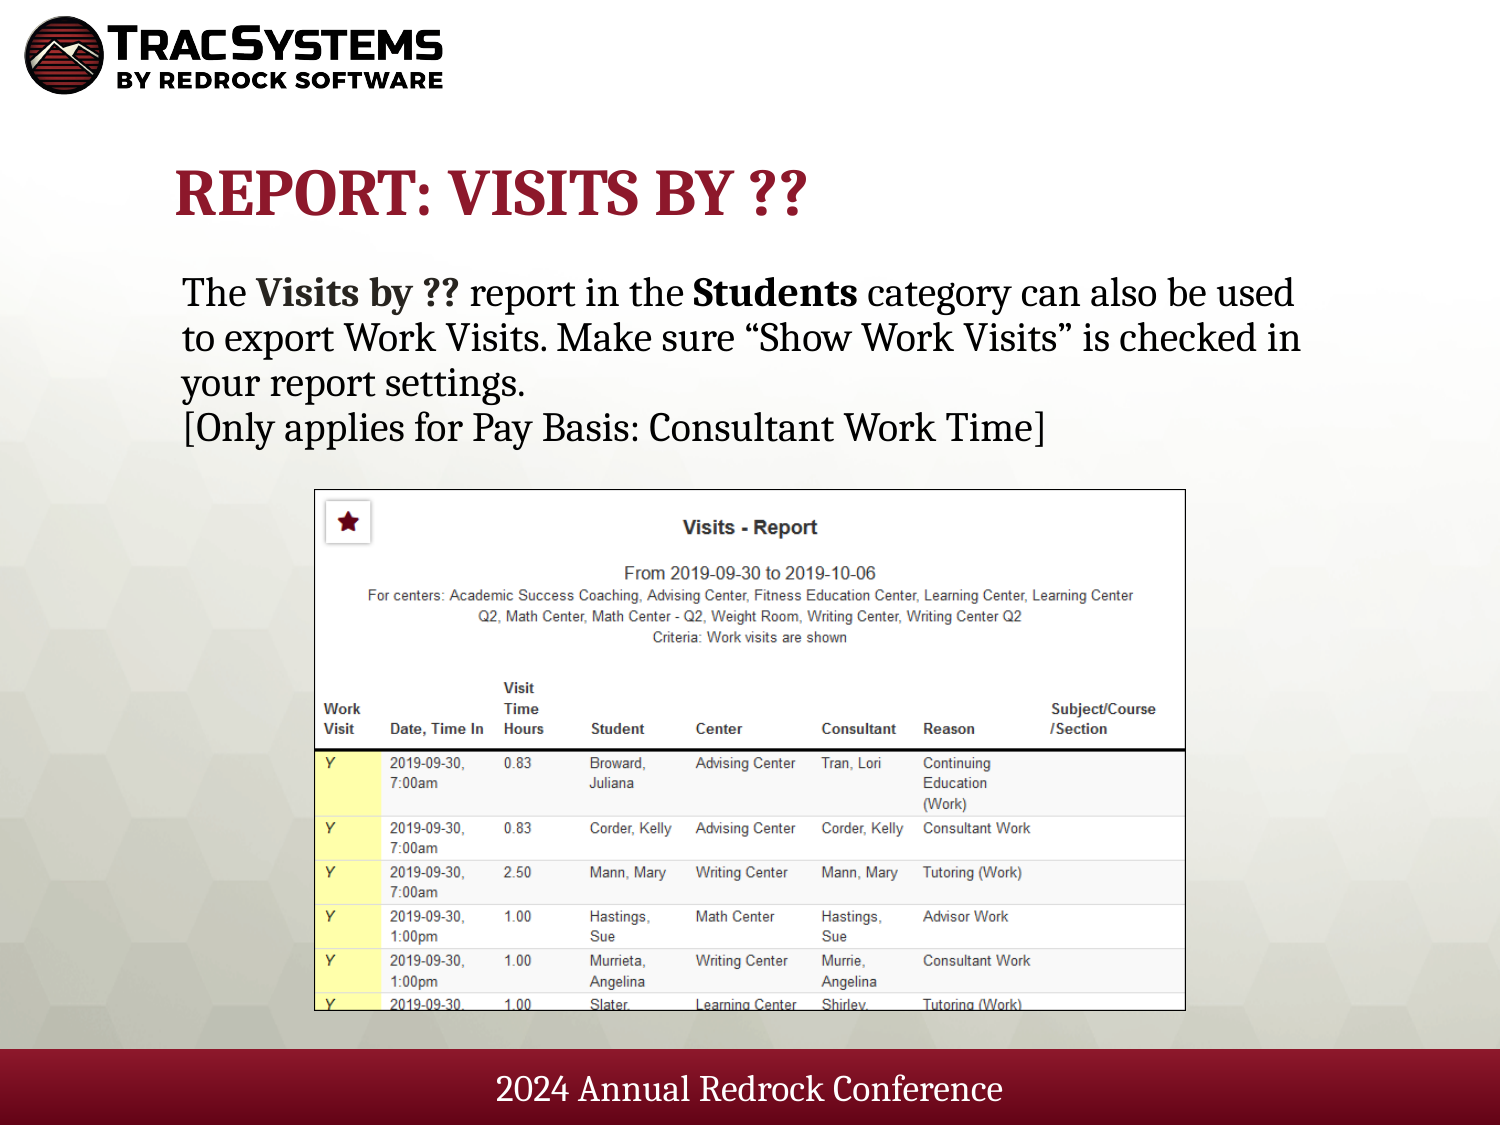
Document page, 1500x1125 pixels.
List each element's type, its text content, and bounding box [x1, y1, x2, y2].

list The Visits by ?? report in the Students category can also be used to export Work Visits. Make sure “Show Work Visits” is checked in your report settings. [Only applies for Pay Basis: Consultant Work Time] [159, 263, 1341, 975]
title Report: visits by ?? [159, 139, 1341, 238]
picture [21, 13, 448, 97]
picture [0, 124, 1500, 1049]
